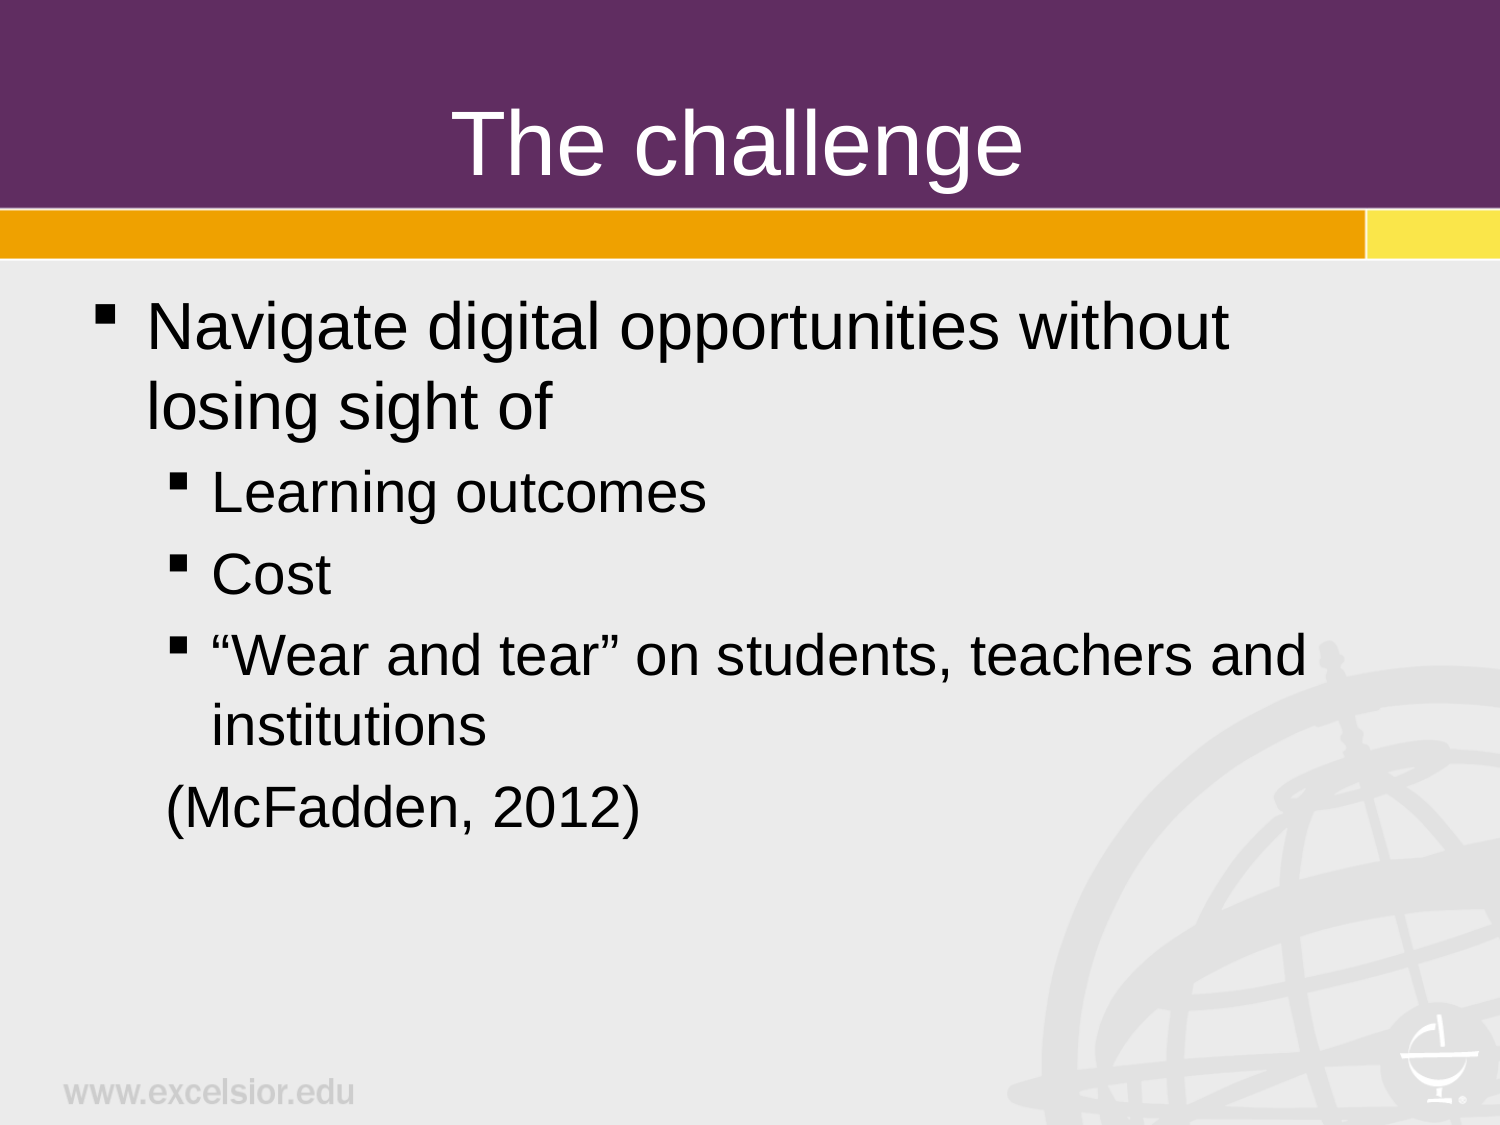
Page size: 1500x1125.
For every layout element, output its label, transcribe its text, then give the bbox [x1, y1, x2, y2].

picture [0, 0, 1500, 1125]
title The challenge [74, 44, 1426, 233]
list Navigate digital opportunities without losing sight of Learning outcomes Cost “Wear and tear” on students, teachers and institutions (McFadden, 2012) [74, 274, 1426, 1018]
